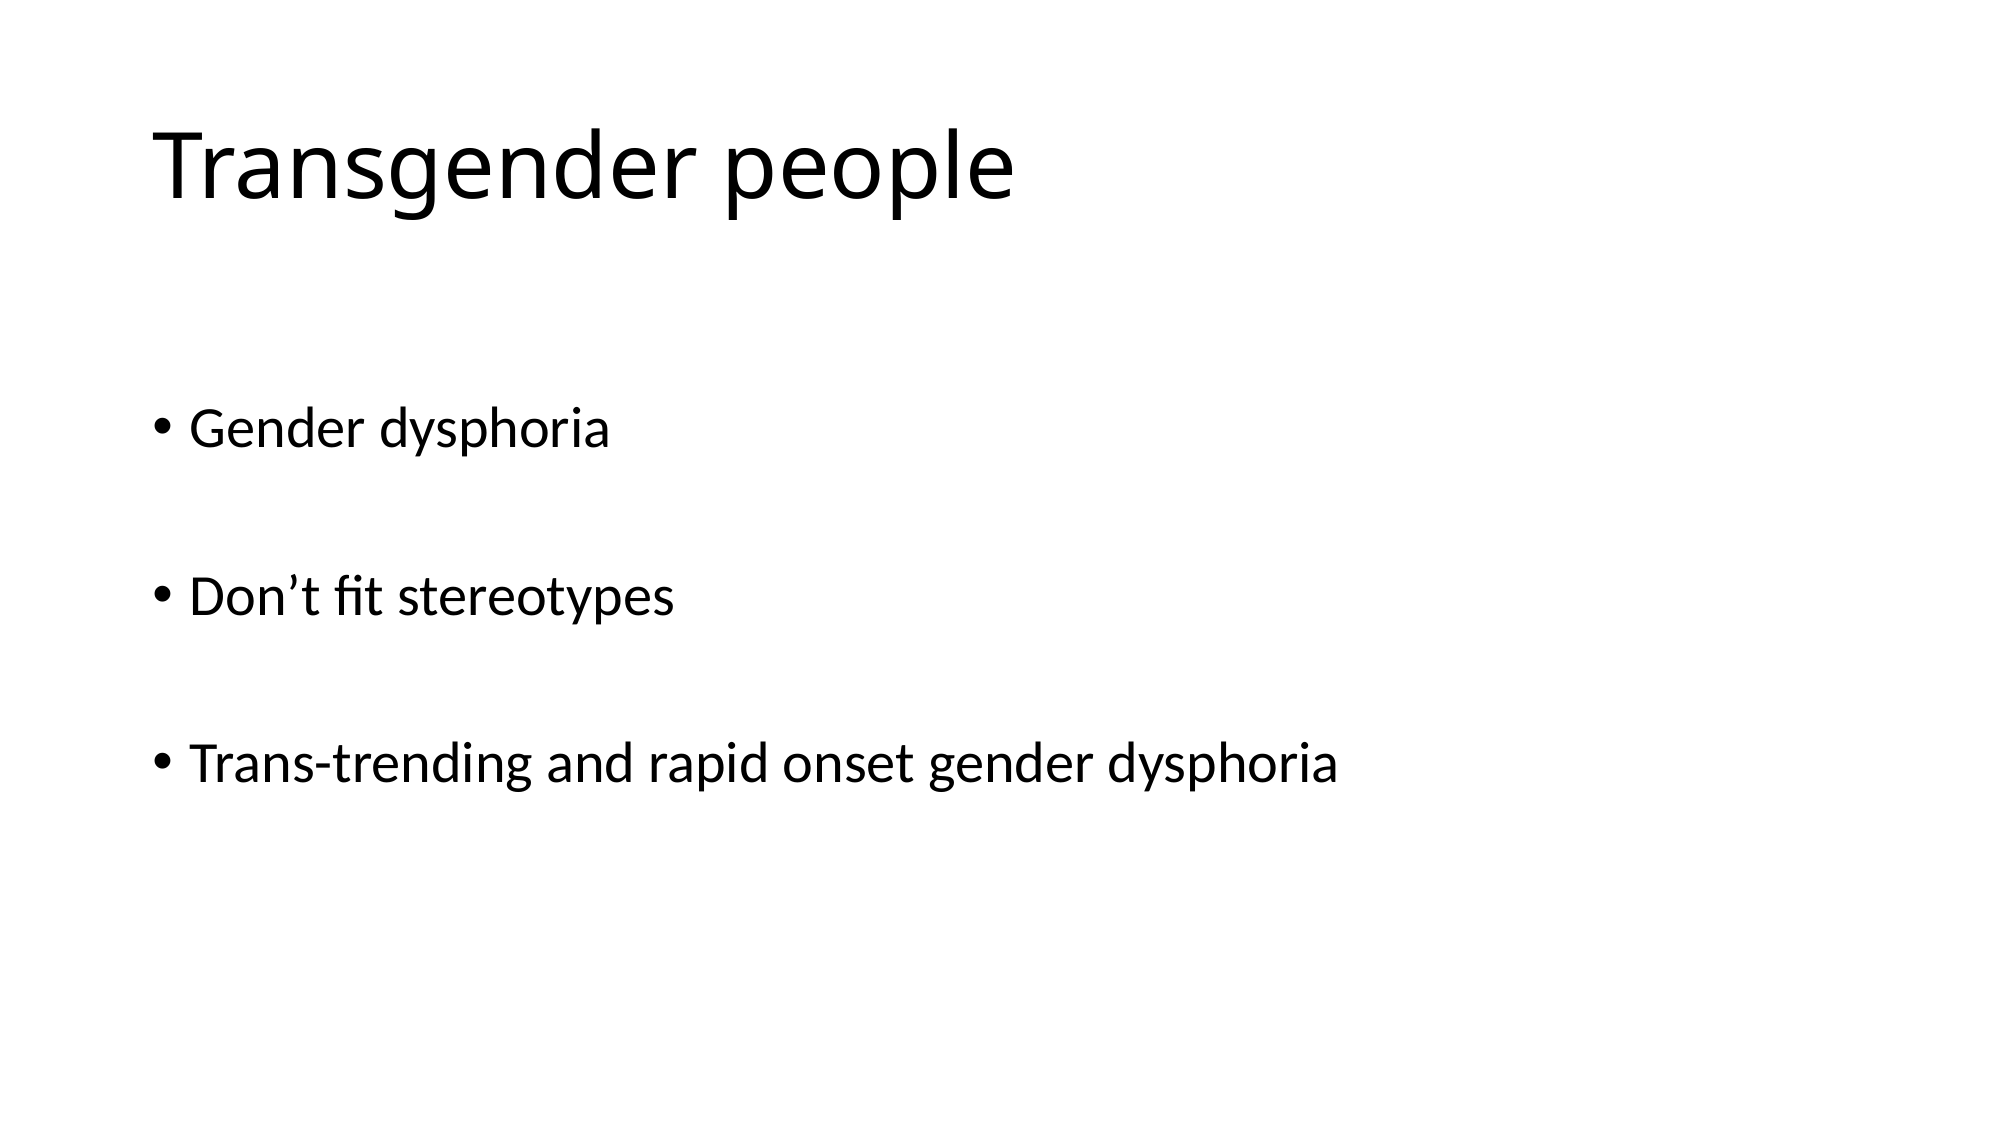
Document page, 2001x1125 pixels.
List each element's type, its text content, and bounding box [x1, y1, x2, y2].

list Gender dysphoria Don’t fit stereotypes Trans-trending and rapid onset gender dysphoria [137, 299, 1863, 1014]
title Transgender people [137, 59, 1863, 278]
